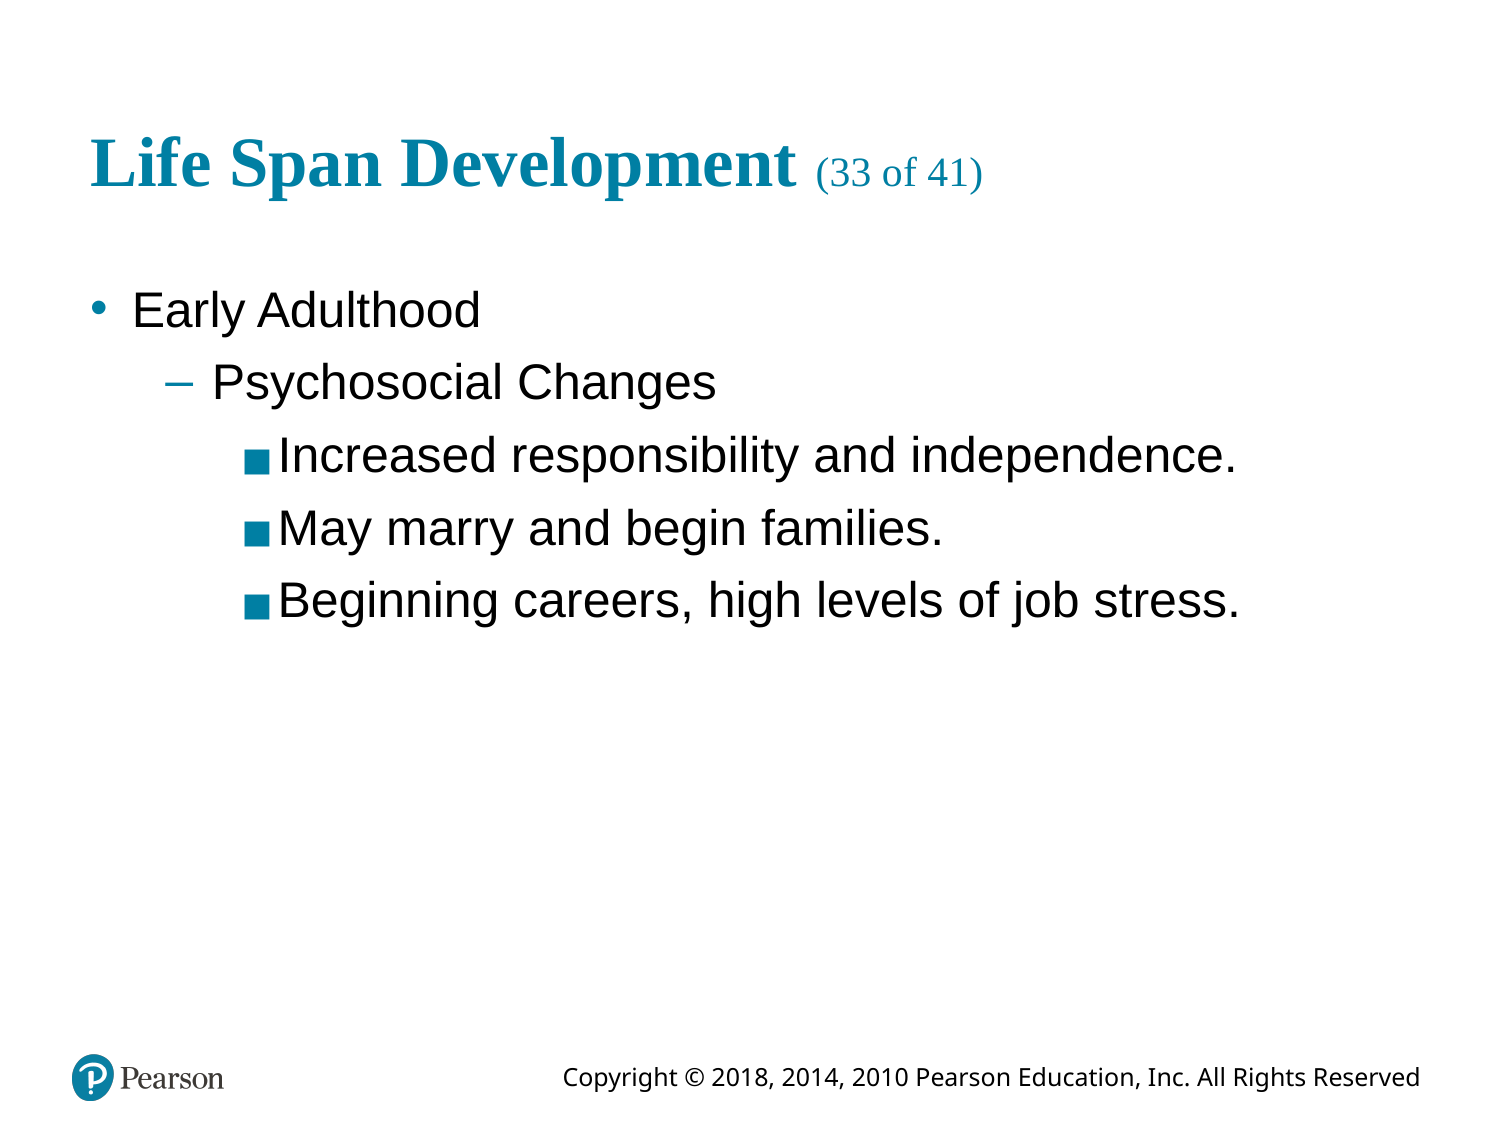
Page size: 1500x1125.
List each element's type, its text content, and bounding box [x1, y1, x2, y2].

picture [72, 1054, 88, 1070]
picture [72, 1087, 83, 1101]
picture [98, 1054, 224, 1101]
picture [80, 1063, 106, 1088]
title Life Span Development (33 of 41) [75, 35, 1425, 216]
list Early Adulthood Psychosocial Changes Increased responsibility and independence. May marry and begin families. Beginning careers, high levels of job stress. [75, 262, 1425, 647]
